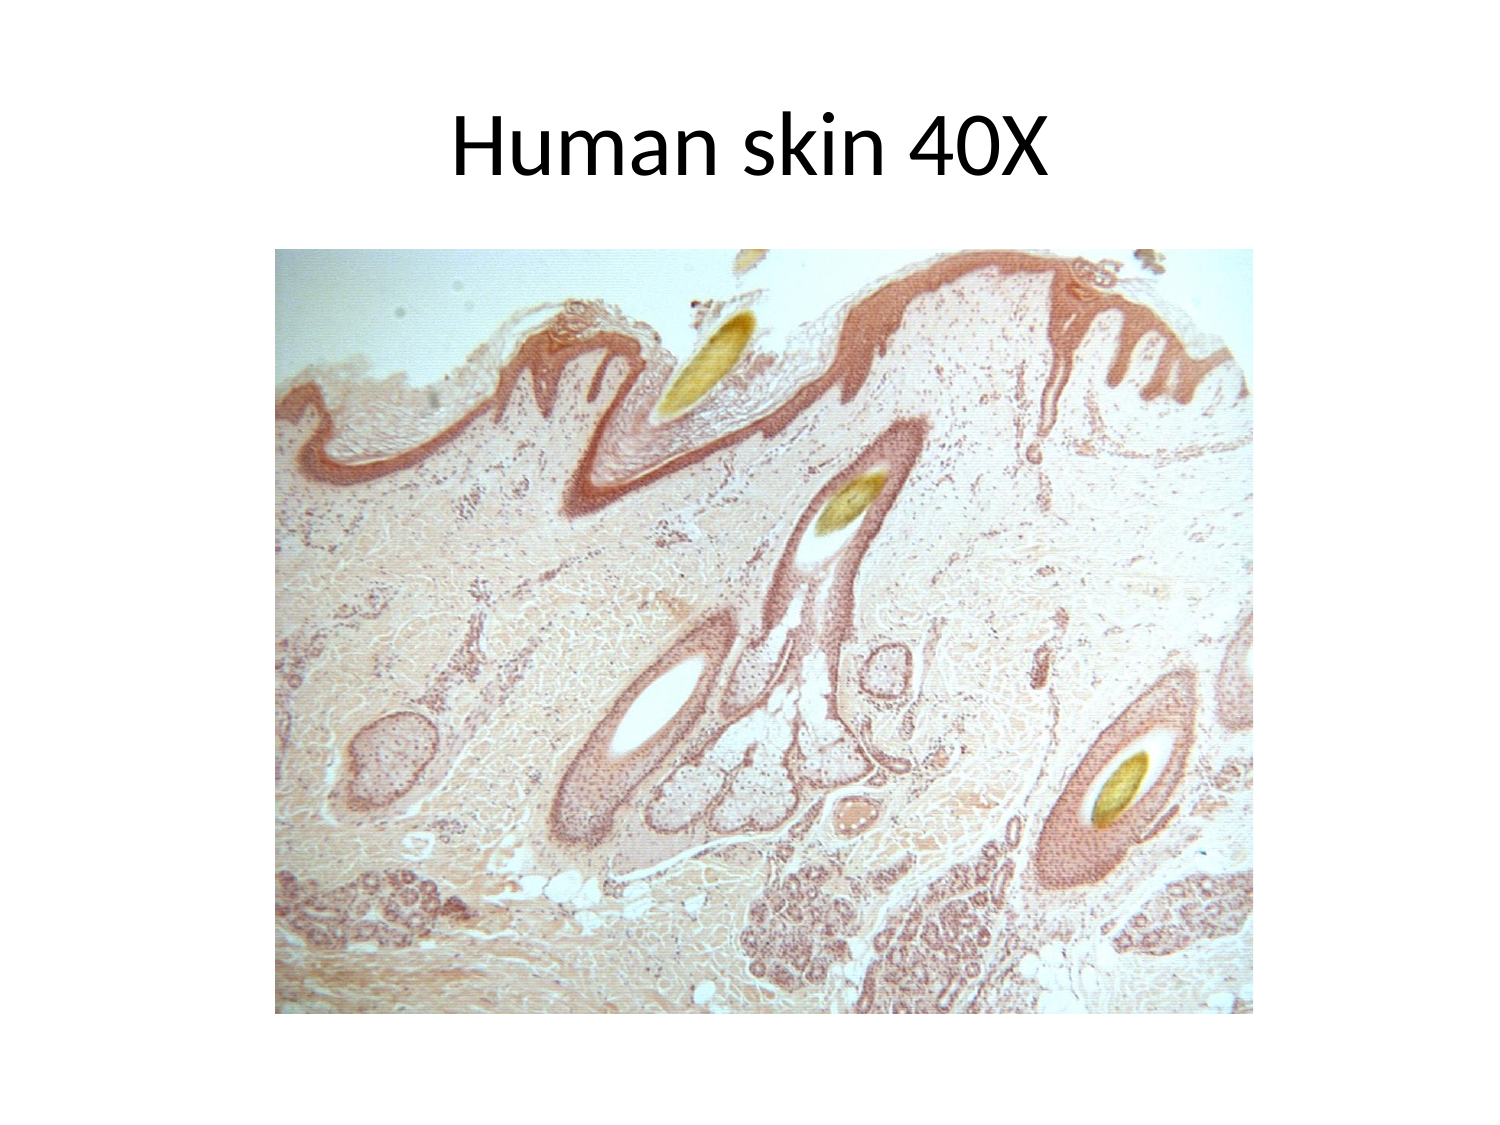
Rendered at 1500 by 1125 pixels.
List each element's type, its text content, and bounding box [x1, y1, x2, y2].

title Human skin 40X [75, 45, 1425, 233]
picture [274, 249, 1254, 1015]
